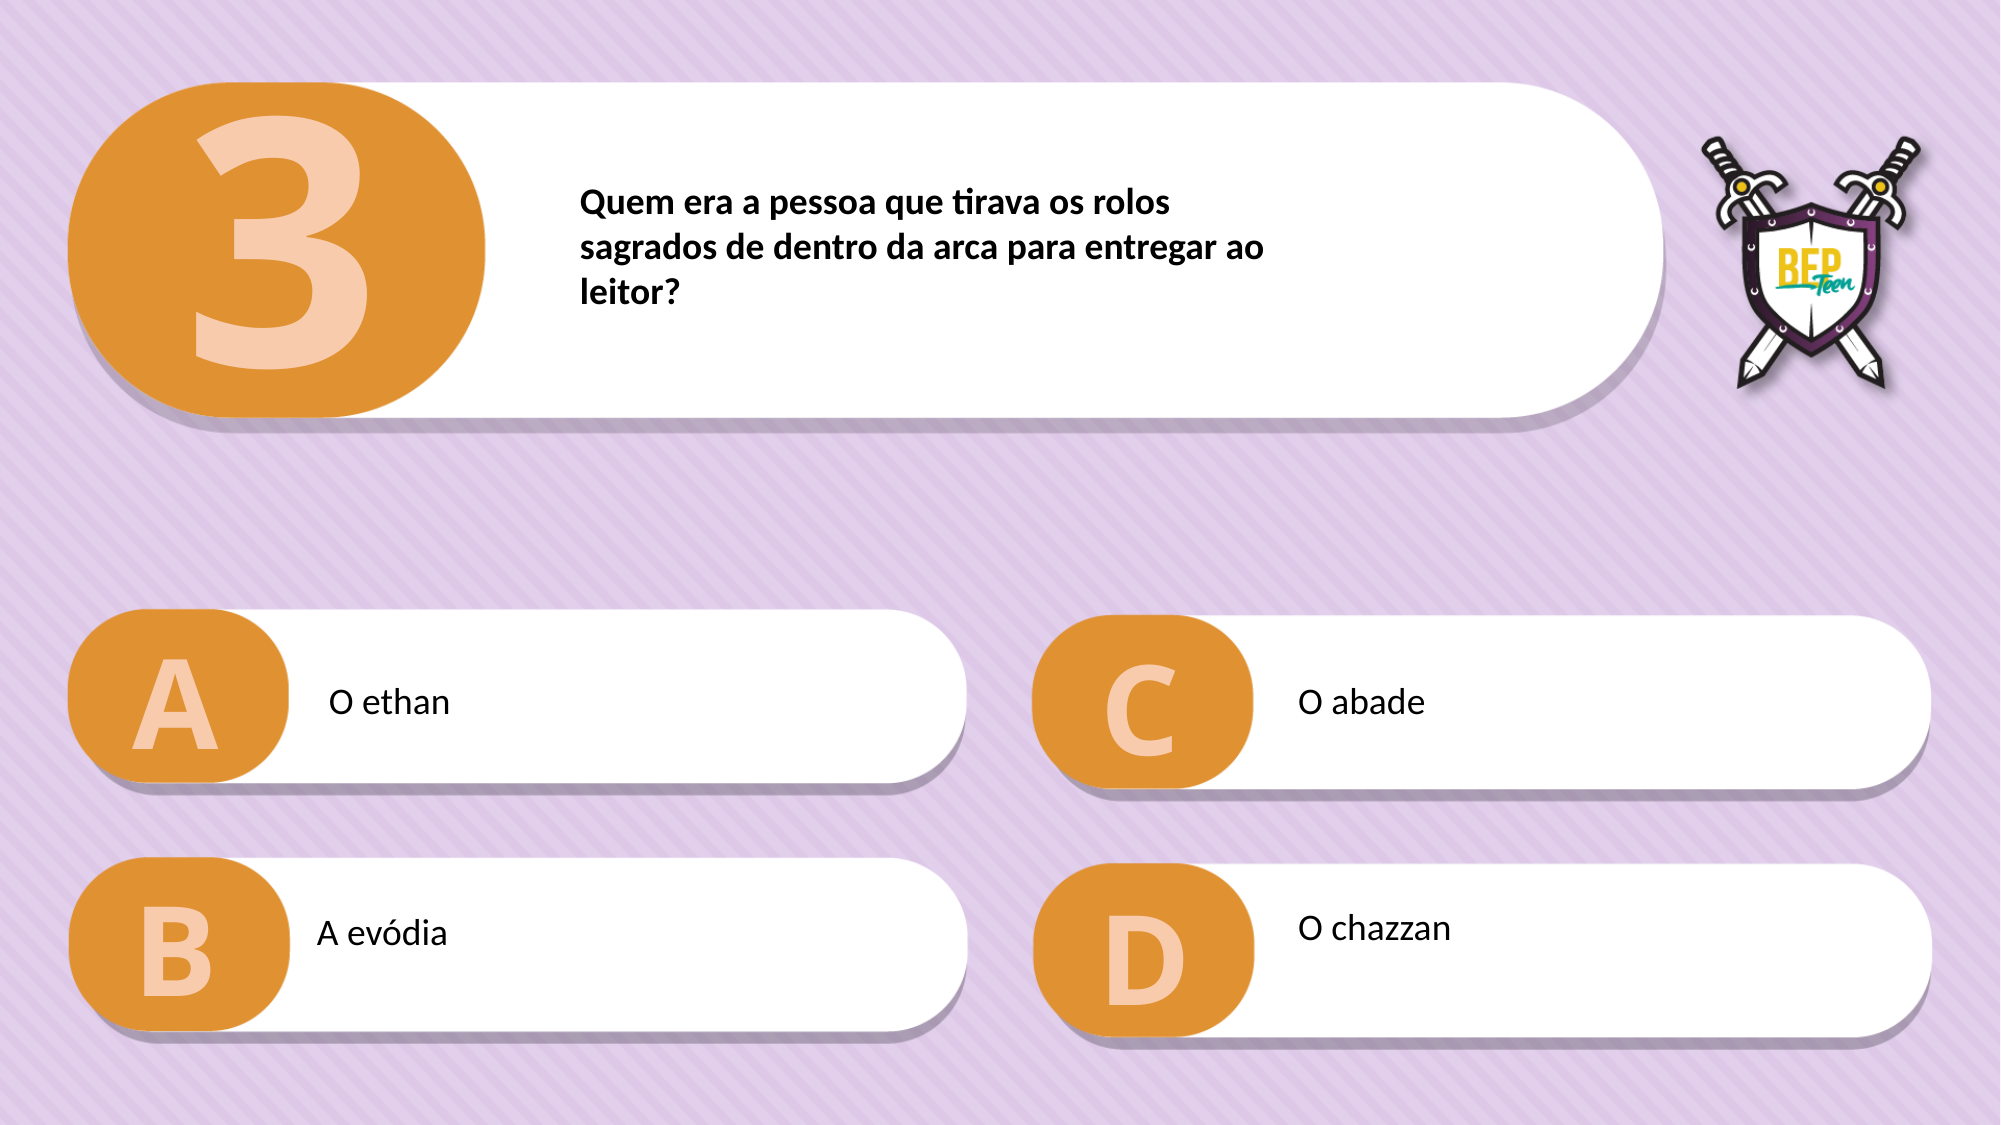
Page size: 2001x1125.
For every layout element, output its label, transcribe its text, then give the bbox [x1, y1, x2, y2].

text_box A evódia [302, 900, 925, 961]
text_box O abade [1283, 669, 1867, 730]
text_box 3 [168, 13, 308, 443]
text_box D [1075, 872, 1214, 1038]
picture [0, 0, 2001, 1125]
text_box B [106, 864, 245, 1029]
text_box O chazzan [1283, 895, 1880, 956]
text_box C [1071, 622, 1210, 788]
text_box O ethan [314, 669, 913, 730]
text_box Quem era a pessoa que tirava os rolos sagrados de dentro da arca para entregar ao leitor? [565, 169, 1659, 320]
text_box A [106, 616, 245, 782]
